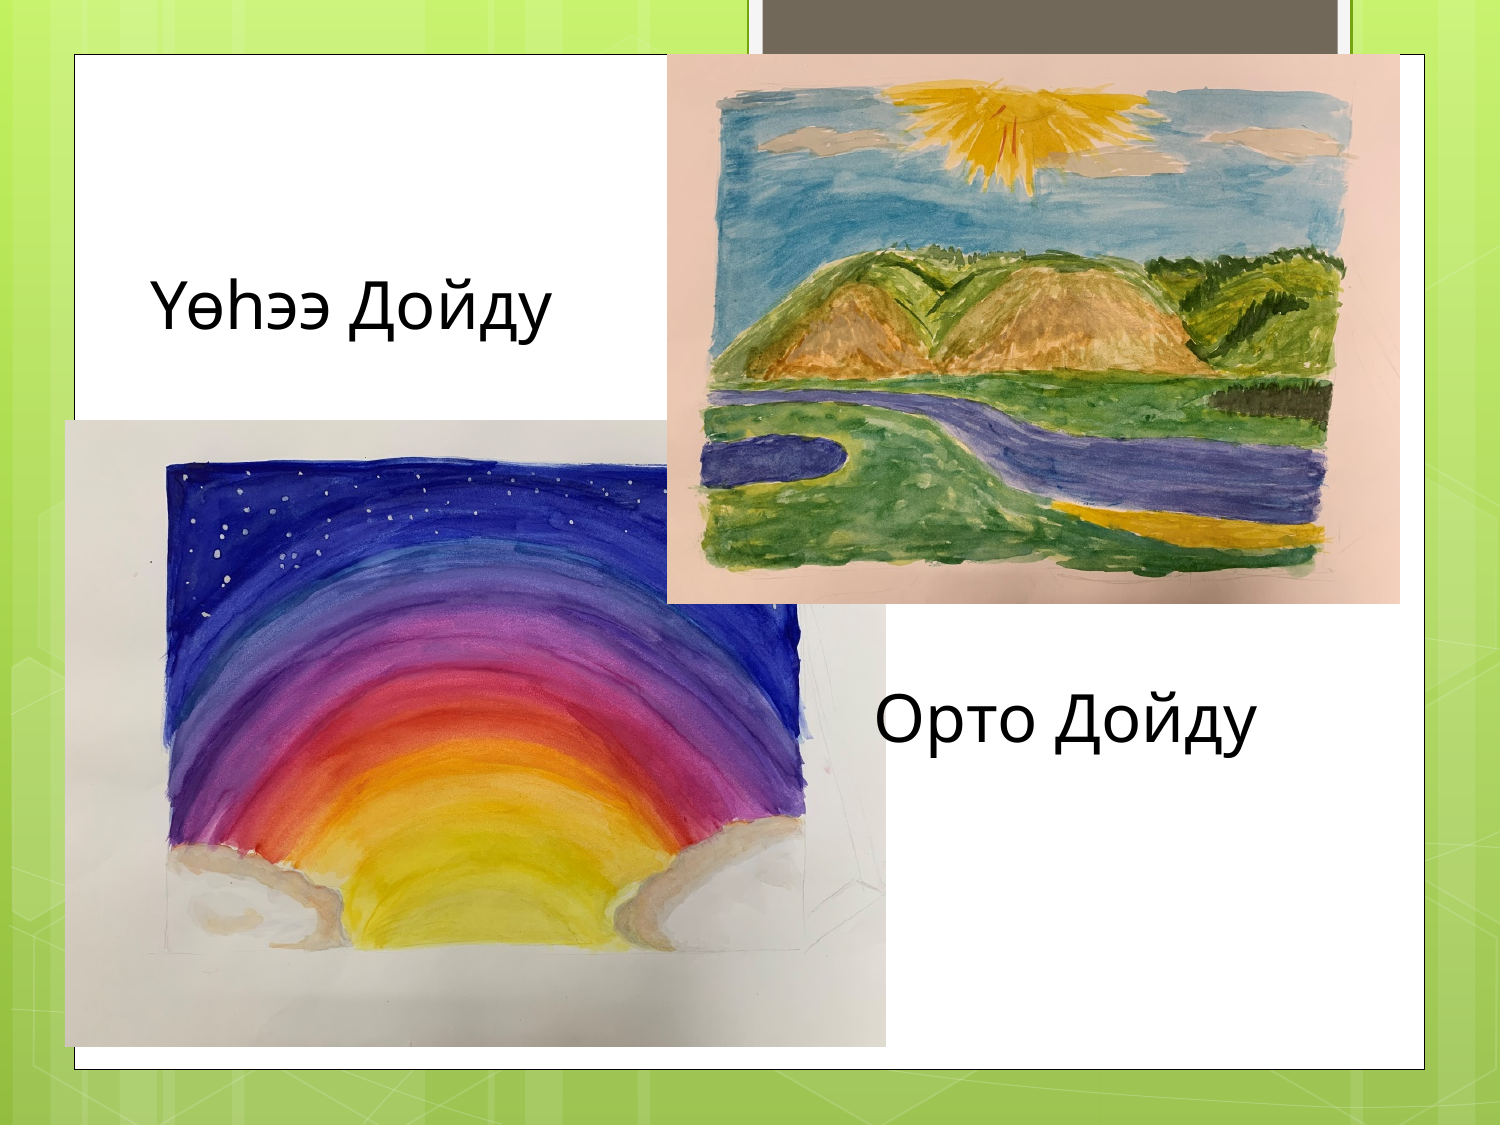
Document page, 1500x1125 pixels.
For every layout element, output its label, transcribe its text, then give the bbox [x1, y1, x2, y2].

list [667, 54, 1400, 604]
text_box Орто Дойду [891, 668, 1367, 764]
text_box Үөһээ Дойду [135, 255, 609, 350]
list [64, 420, 887, 1048]
